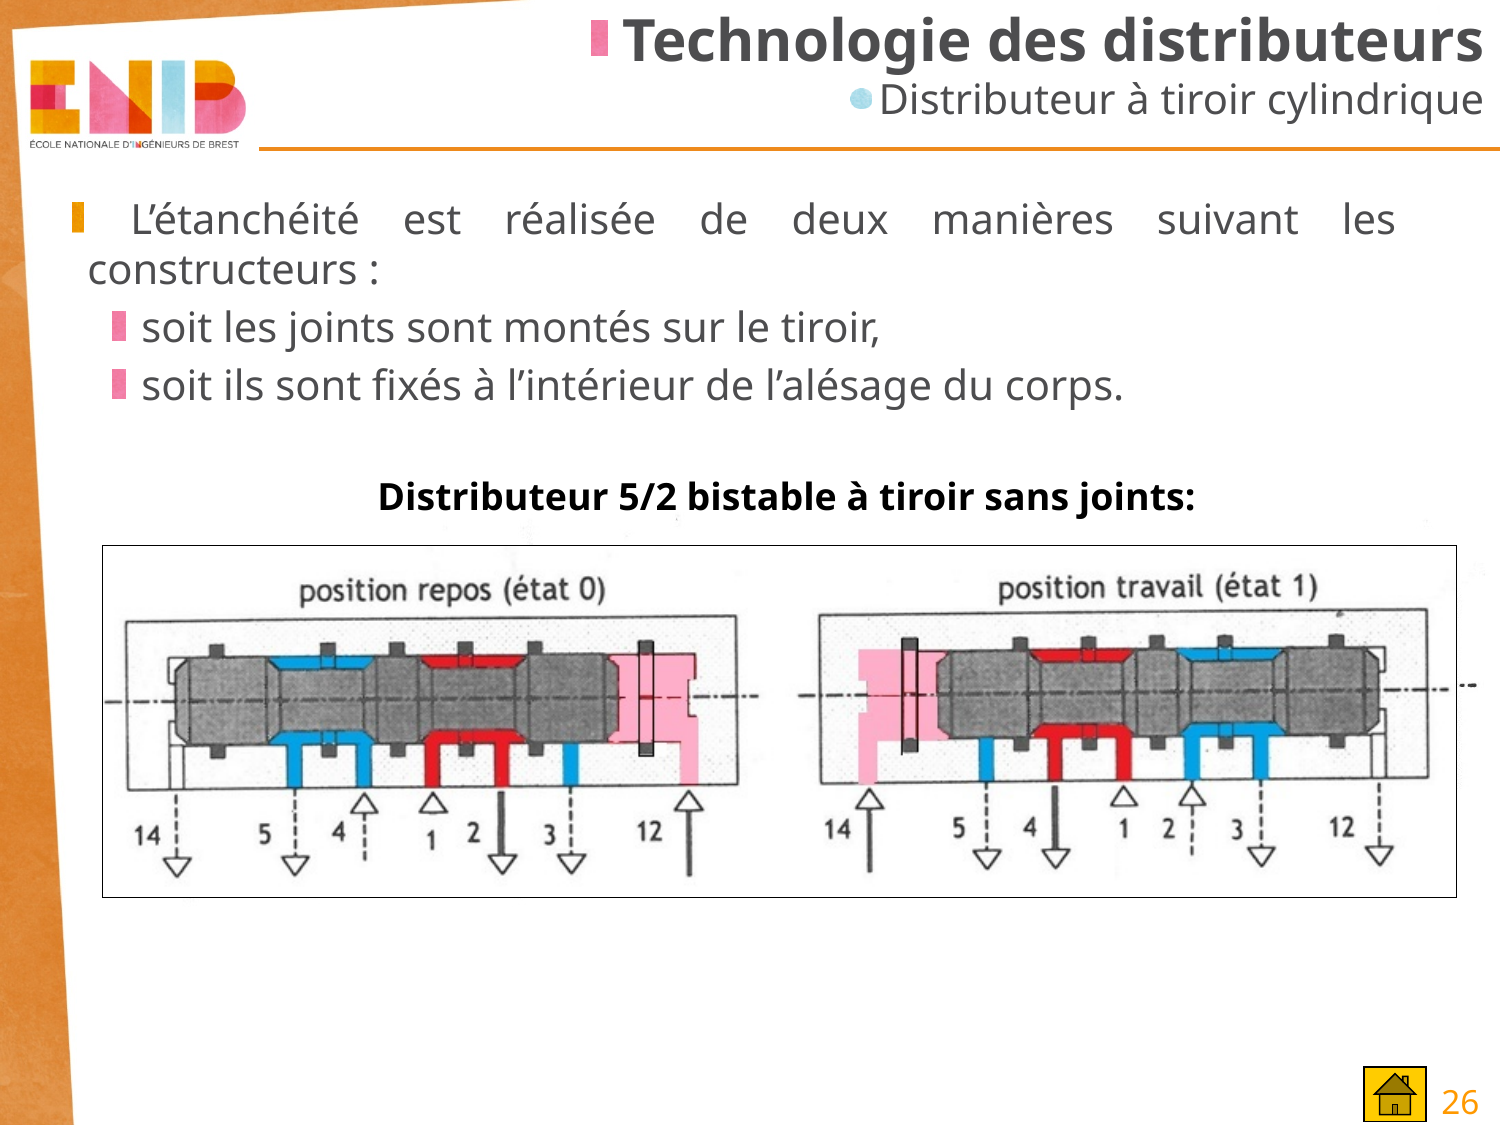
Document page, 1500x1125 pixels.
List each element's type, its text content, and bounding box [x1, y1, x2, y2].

picture [0, 0, 1495, 1125]
picture [850, 88, 872, 109]
text_box [1364, 1066, 1426, 1122]
text_box Technologie des distributeurs Distributeur à tiroir cylindrique [430, 0, 1500, 126]
text_box L’étanchéité est réalisée de deux manières suivant les constructeurs : soit les joints sont montés sur le tiroir, soit ils sont fixés à l’intérieur de l’alésage du corps. [57, 185, 1412, 374]
picture [591, 20, 608, 56]
